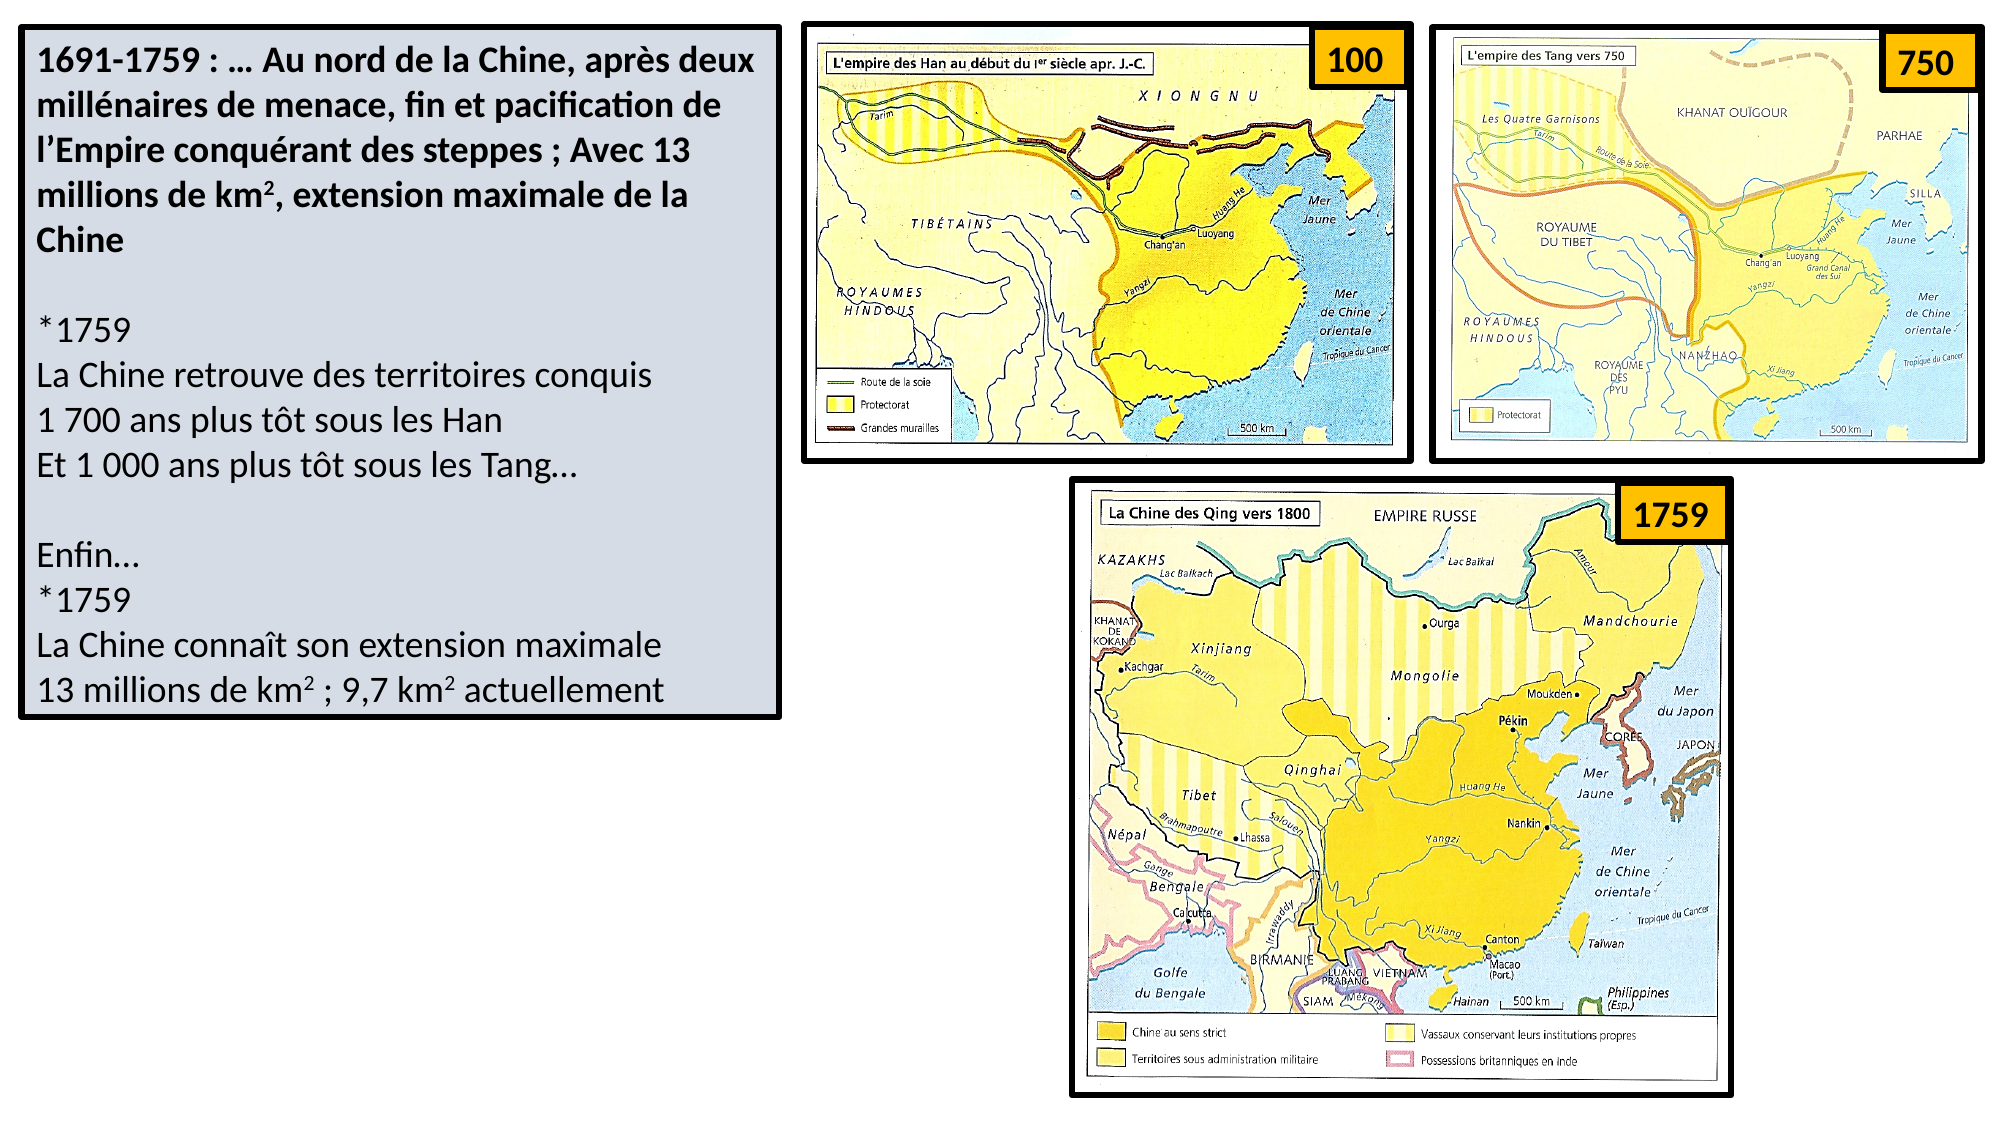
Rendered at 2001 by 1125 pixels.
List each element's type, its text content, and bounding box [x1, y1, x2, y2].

picture [1435, 30, 1979, 458]
picture [807, 27, 1408, 458]
text_box 1691-1759 : … Au nord de la Chine, après deux millénaires de menace, fin et pacification de l’Empire conquérant des steppes ; Avec 13 millions de km2, extension maximale de la Chine *1759 La Chine retrouve des territoires conquis 1 700 ans plus tôt sous les Han Et 1 000 ans plus tôt sous les Tang… Enfin… *1759 La Chine connaît son extension maximale 13 millions de km2 ; 9,7 km2 actuellement [21, 27, 780, 717]
picture [1074, 482, 1729, 1092]
